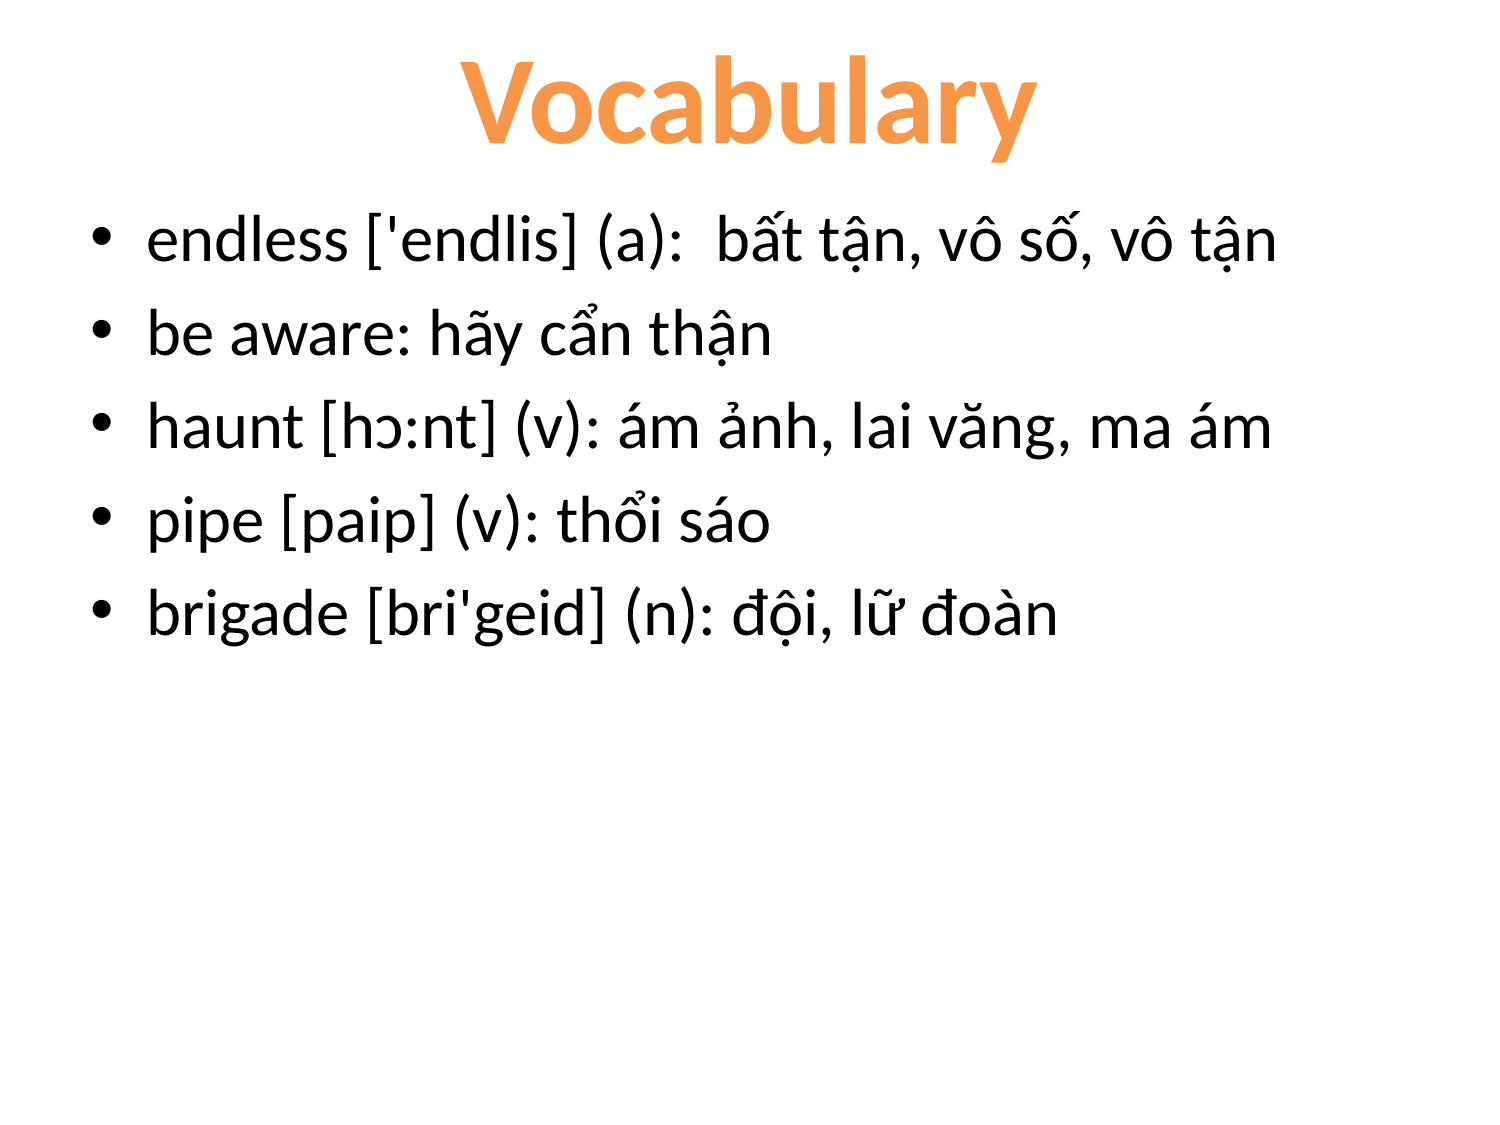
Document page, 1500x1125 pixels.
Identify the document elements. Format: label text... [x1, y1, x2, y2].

title Vocabulary [75, 0, 1425, 187]
list endless ['endlis] (a): bất tận, vô số, vô tận be aware: hãy cẩn thận haunt [hɔ:nt] (v): ám ảnh, lai văng, ma ám pipe [paip] (v): thổi sáo brigade [bri'geid] (n): đội, lữ đoàn [75, 187, 1425, 1005]
